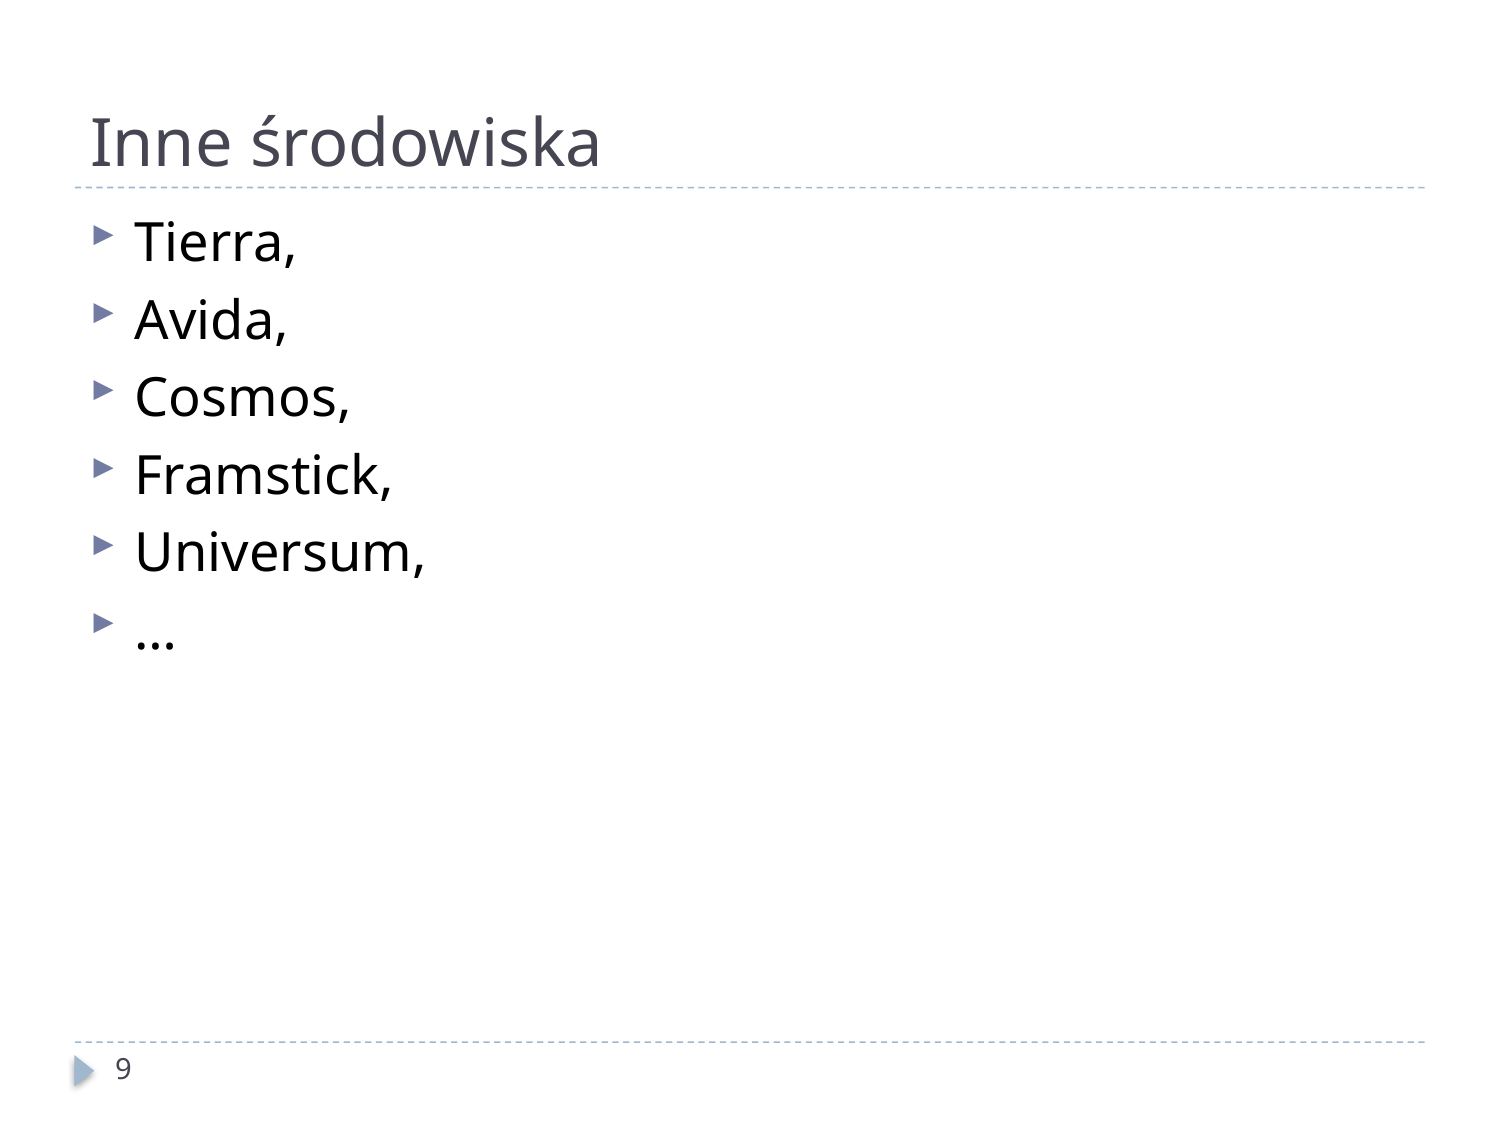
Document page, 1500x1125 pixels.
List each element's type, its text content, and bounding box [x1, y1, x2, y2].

slide_number 9 [100, 1042, 426, 1103]
list Tierra, Avida, Cosmos, Framstick, Universum, … [74, 199, 1426, 1011]
title Inne środowiska [74, 24, 1426, 188]
